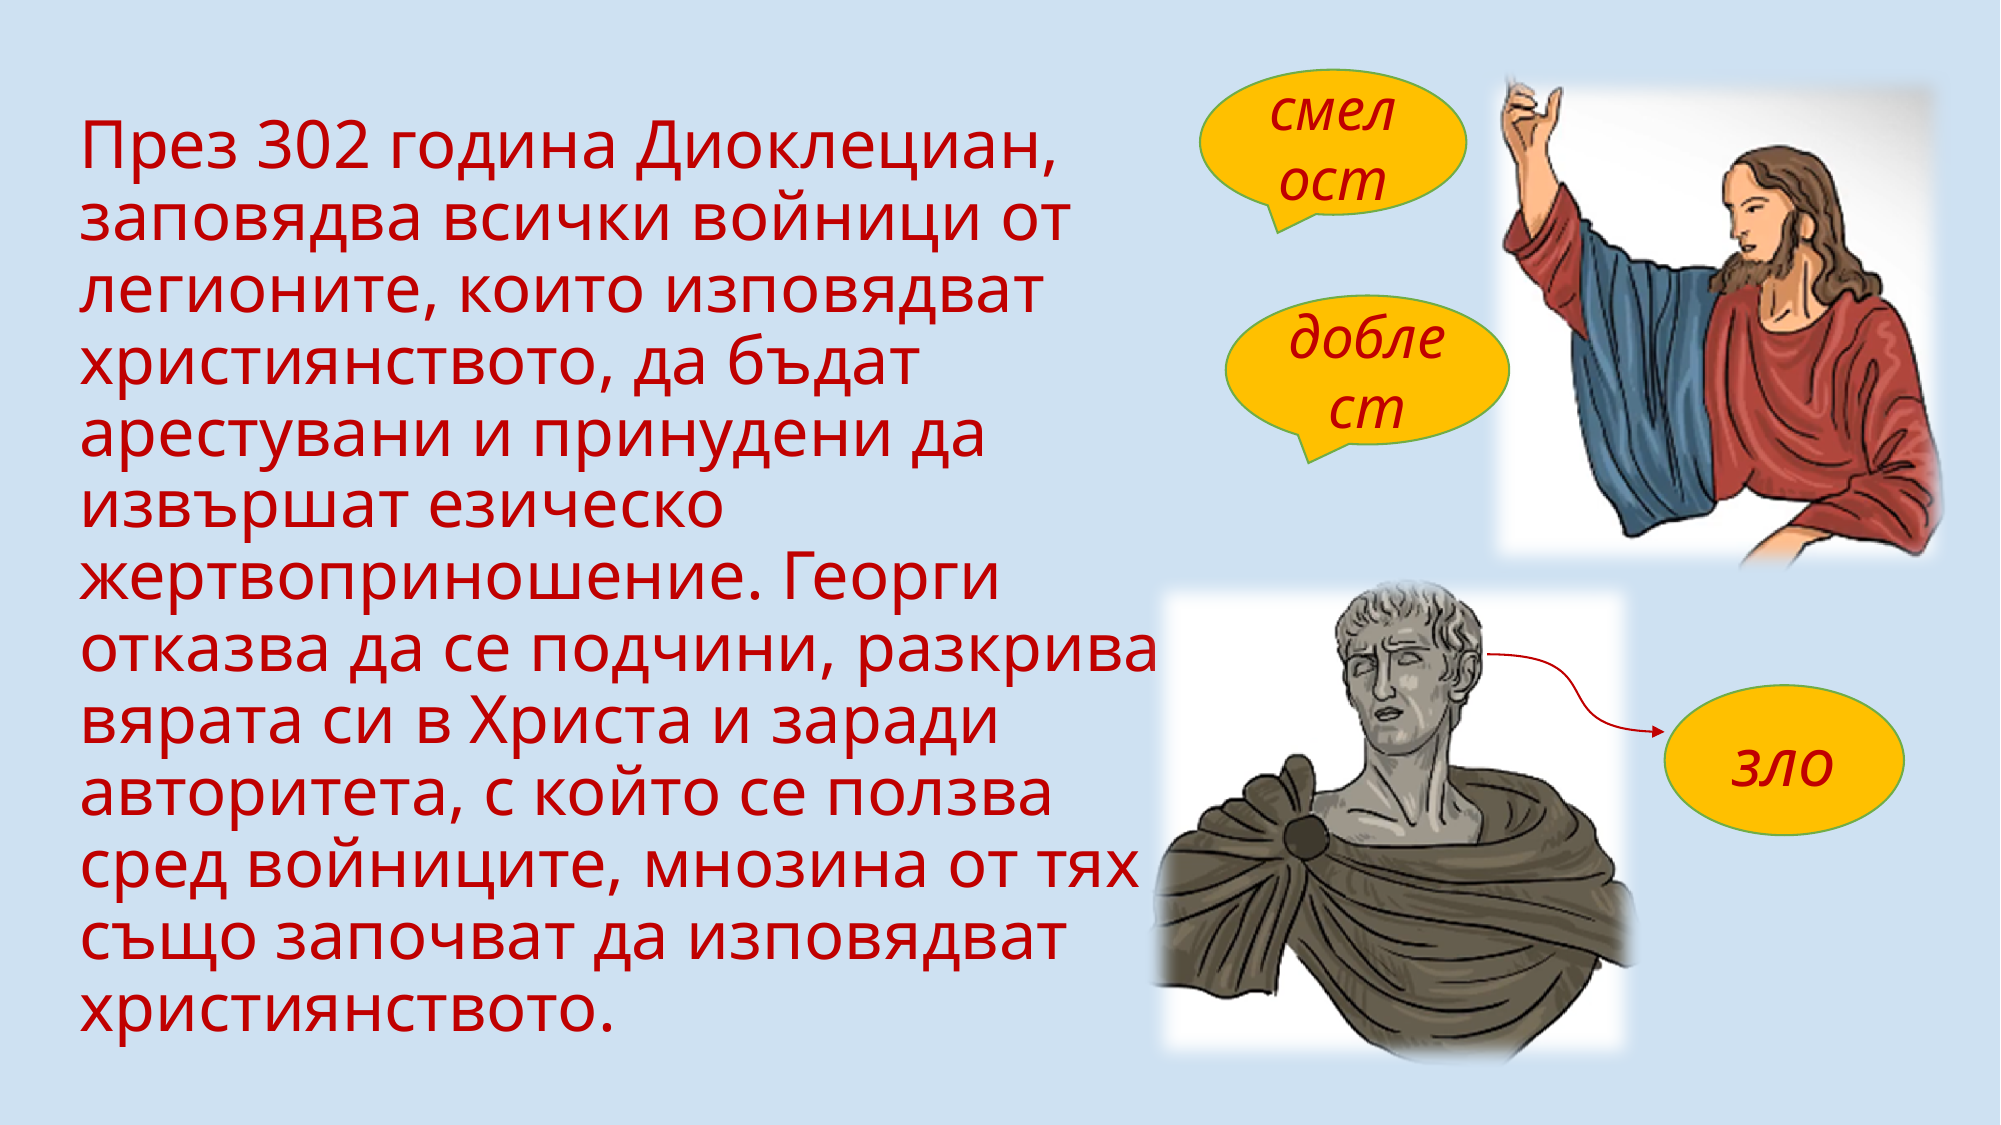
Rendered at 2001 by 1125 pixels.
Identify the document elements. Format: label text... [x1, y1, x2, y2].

picture [1145, 69, 1950, 1069]
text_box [1487, 654, 1665, 732]
text_box През 302 година Диоклециан, заповядва всички войници от легионите, които изповядват християнството, да бъдат арестувани и принудени да извършат езическо жертвоприношение. Георги отказва да се подчини, разкрива вярата си в Христа и заради авторитета, с който се ползва сред войниците, мнозина от тях също започват да изповядват християнството. [64, 103, 1226, 1054]
text_box доблест [1224, 294, 1479, 465]
text_box смелост [1198, 68, 1468, 235]
text_box зло [1663, 684, 1906, 837]
